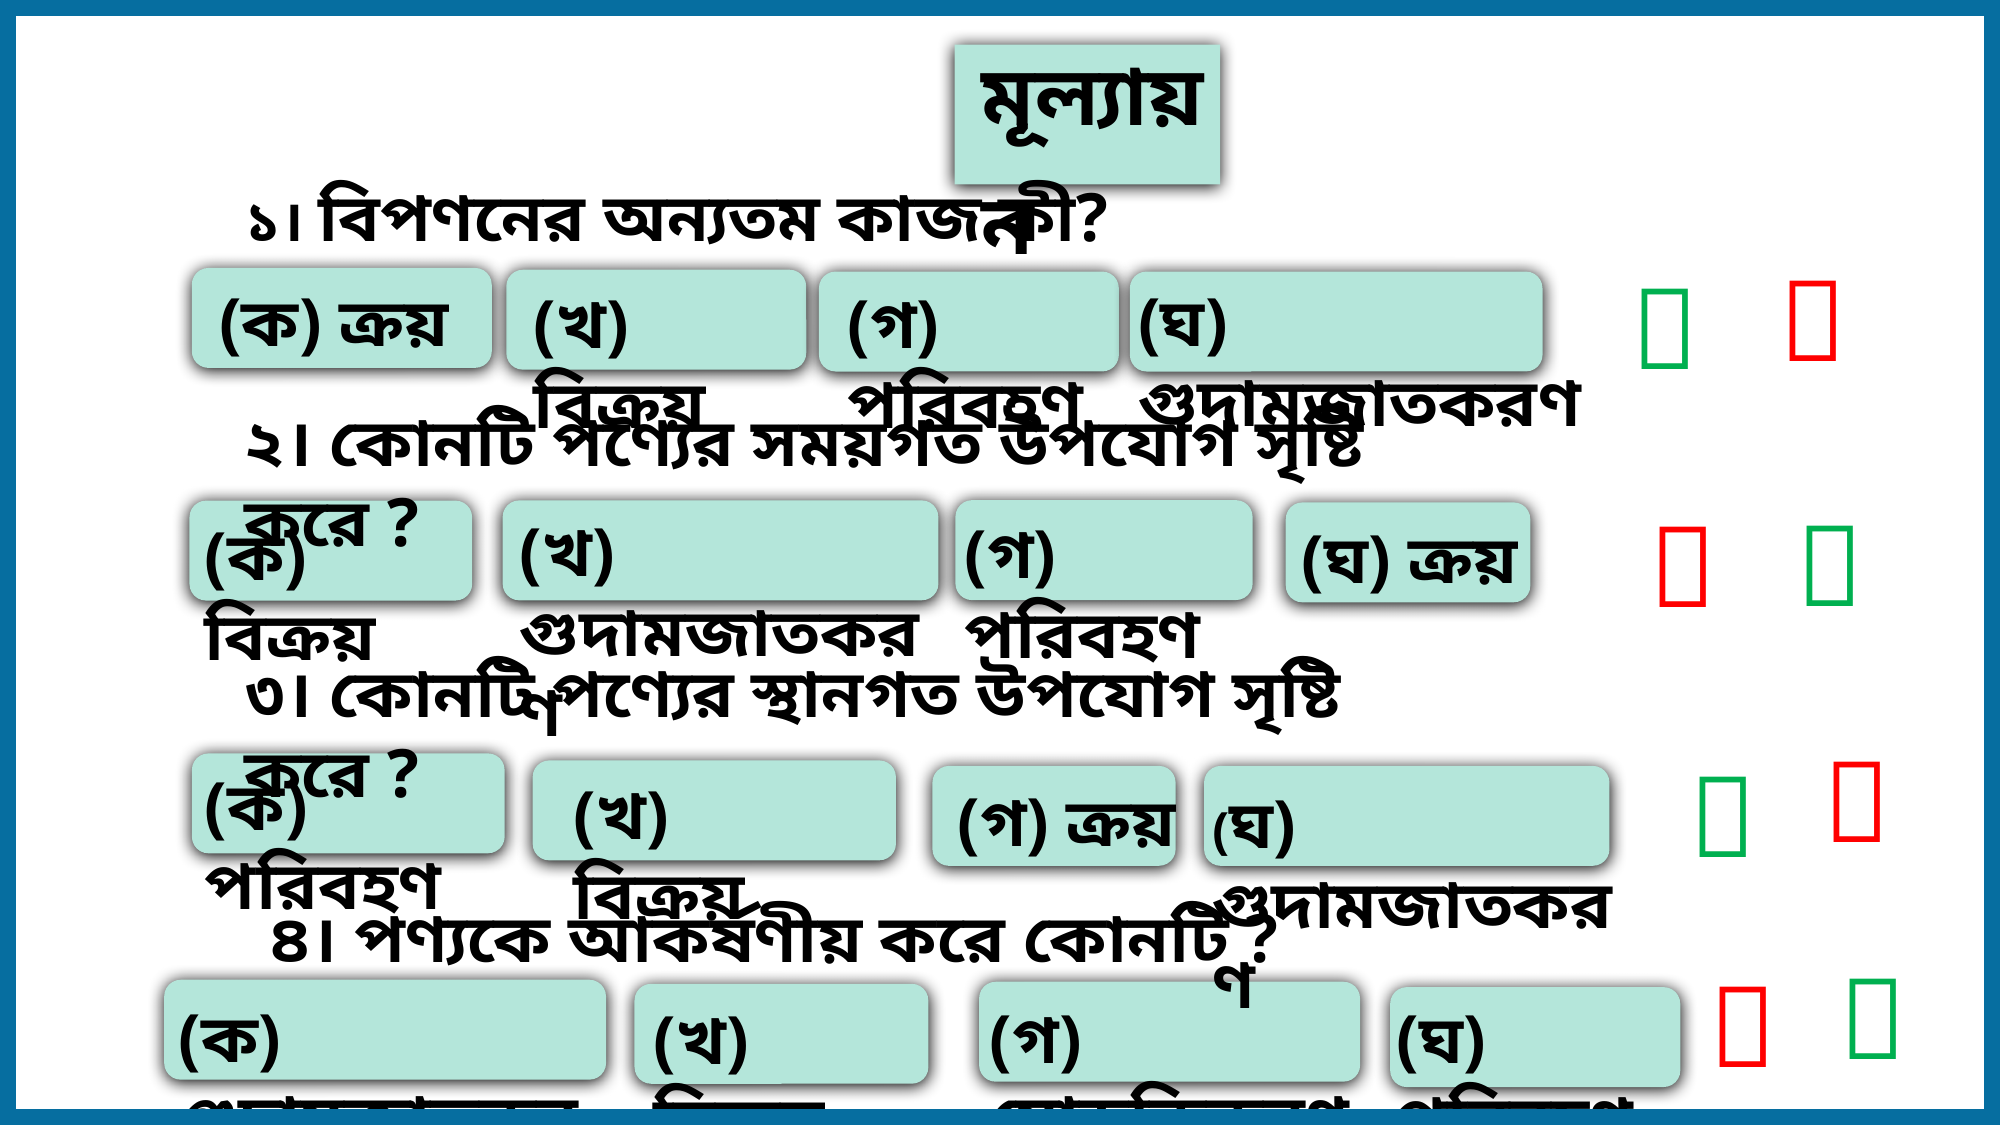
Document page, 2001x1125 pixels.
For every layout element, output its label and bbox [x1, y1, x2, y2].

text_box [0, 0, 2000, 1125]
text_box [954, 34, 1233, 186]
